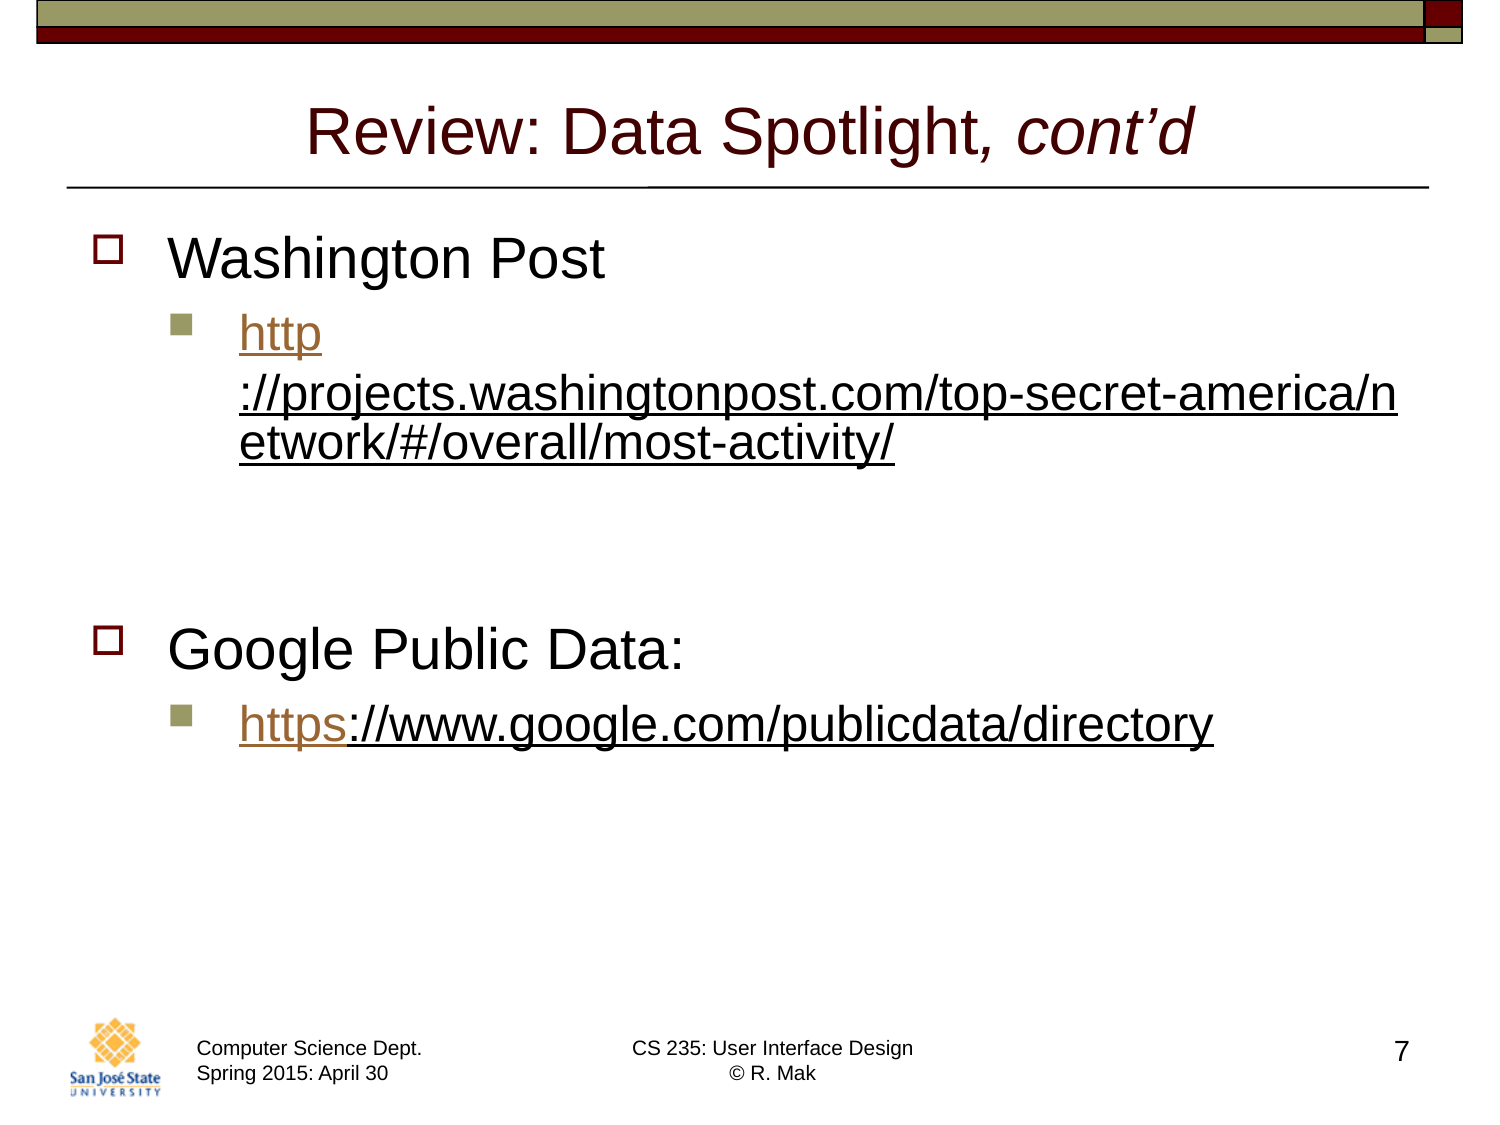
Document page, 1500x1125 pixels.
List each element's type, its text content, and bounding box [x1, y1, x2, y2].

title Review: Data Spotlight, cont’d [75, 67, 1425, 175]
list Washington Post http://projects.washingtonpost.com/top-secret-america/network/#/overall/most-activity/ Google Public Data: https://www.google.com/publicdata/directory [75, 212, 1425, 1006]
slide_number 7 [1112, 1025, 1425, 1100]
picture [60, 1012, 166, 1112]
